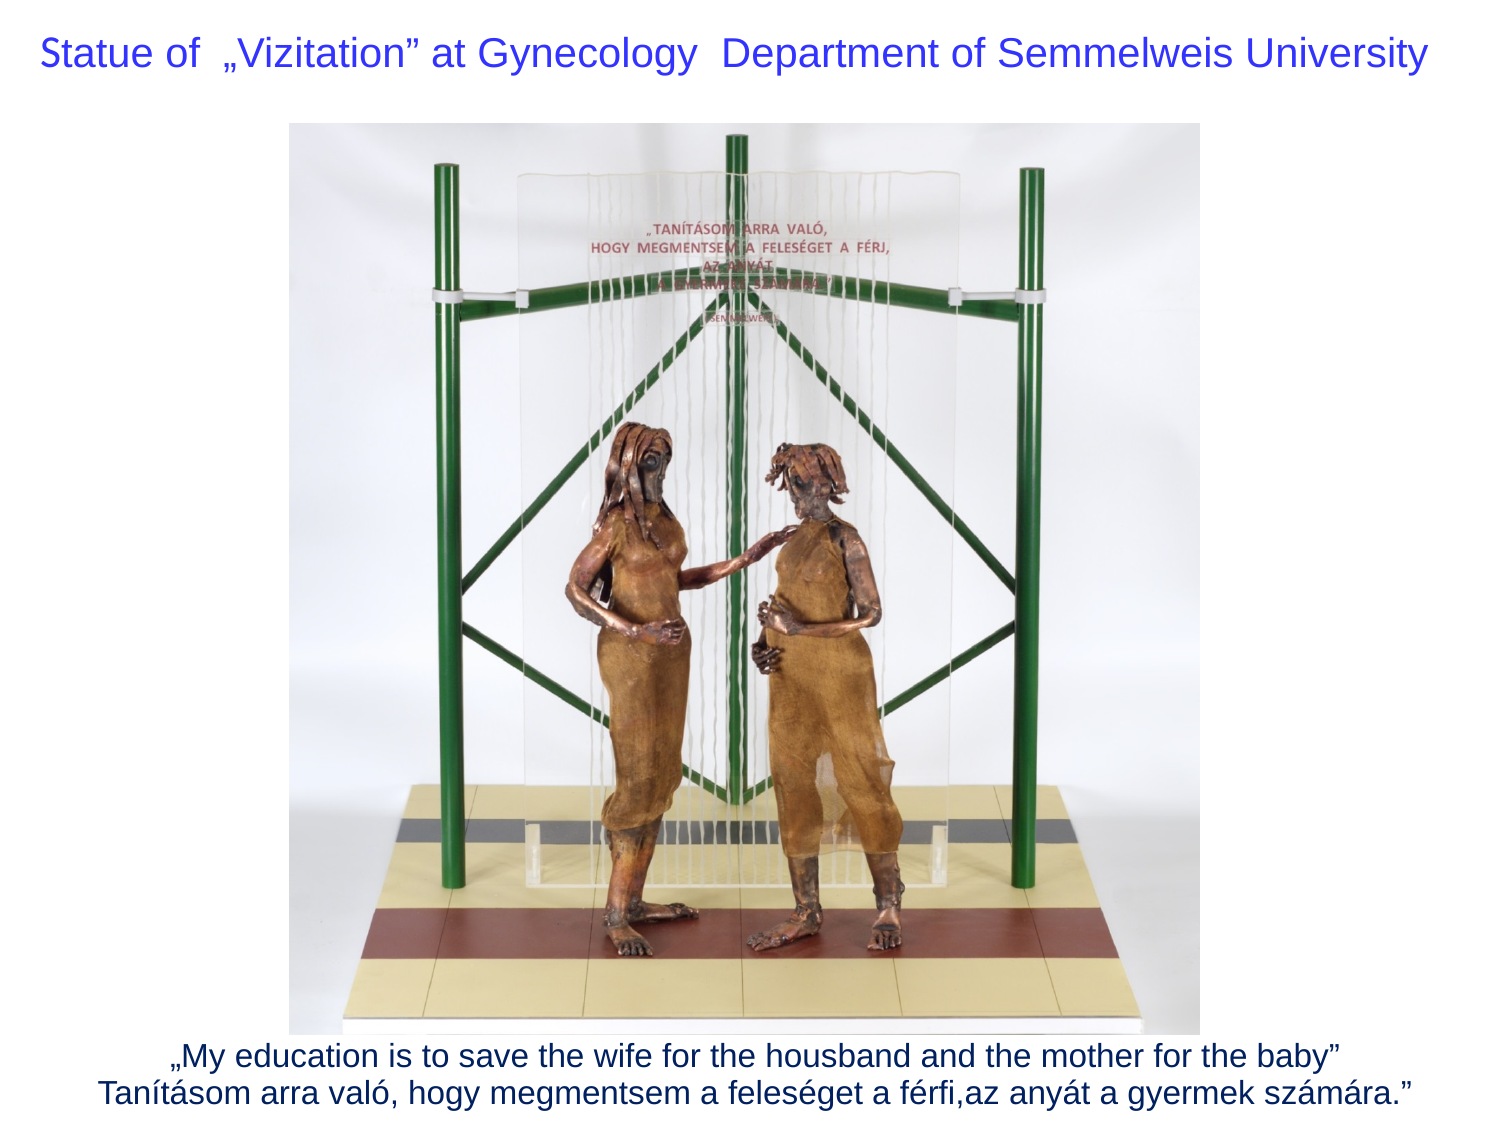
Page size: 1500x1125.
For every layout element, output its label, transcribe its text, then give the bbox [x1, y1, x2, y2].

text_box „My education is to save the wife for the housband and the mother for the baby” Tanításom arra való, hogy megmentsem a feleséget a férfi,az anyát a gyermek számára.” [53, 1030, 1459, 1119]
text_box Statue of „Vizitation” at Gynecology Department of Semmelweis University [0, 20, 1500, 85]
picture [289, 123, 1201, 1036]
